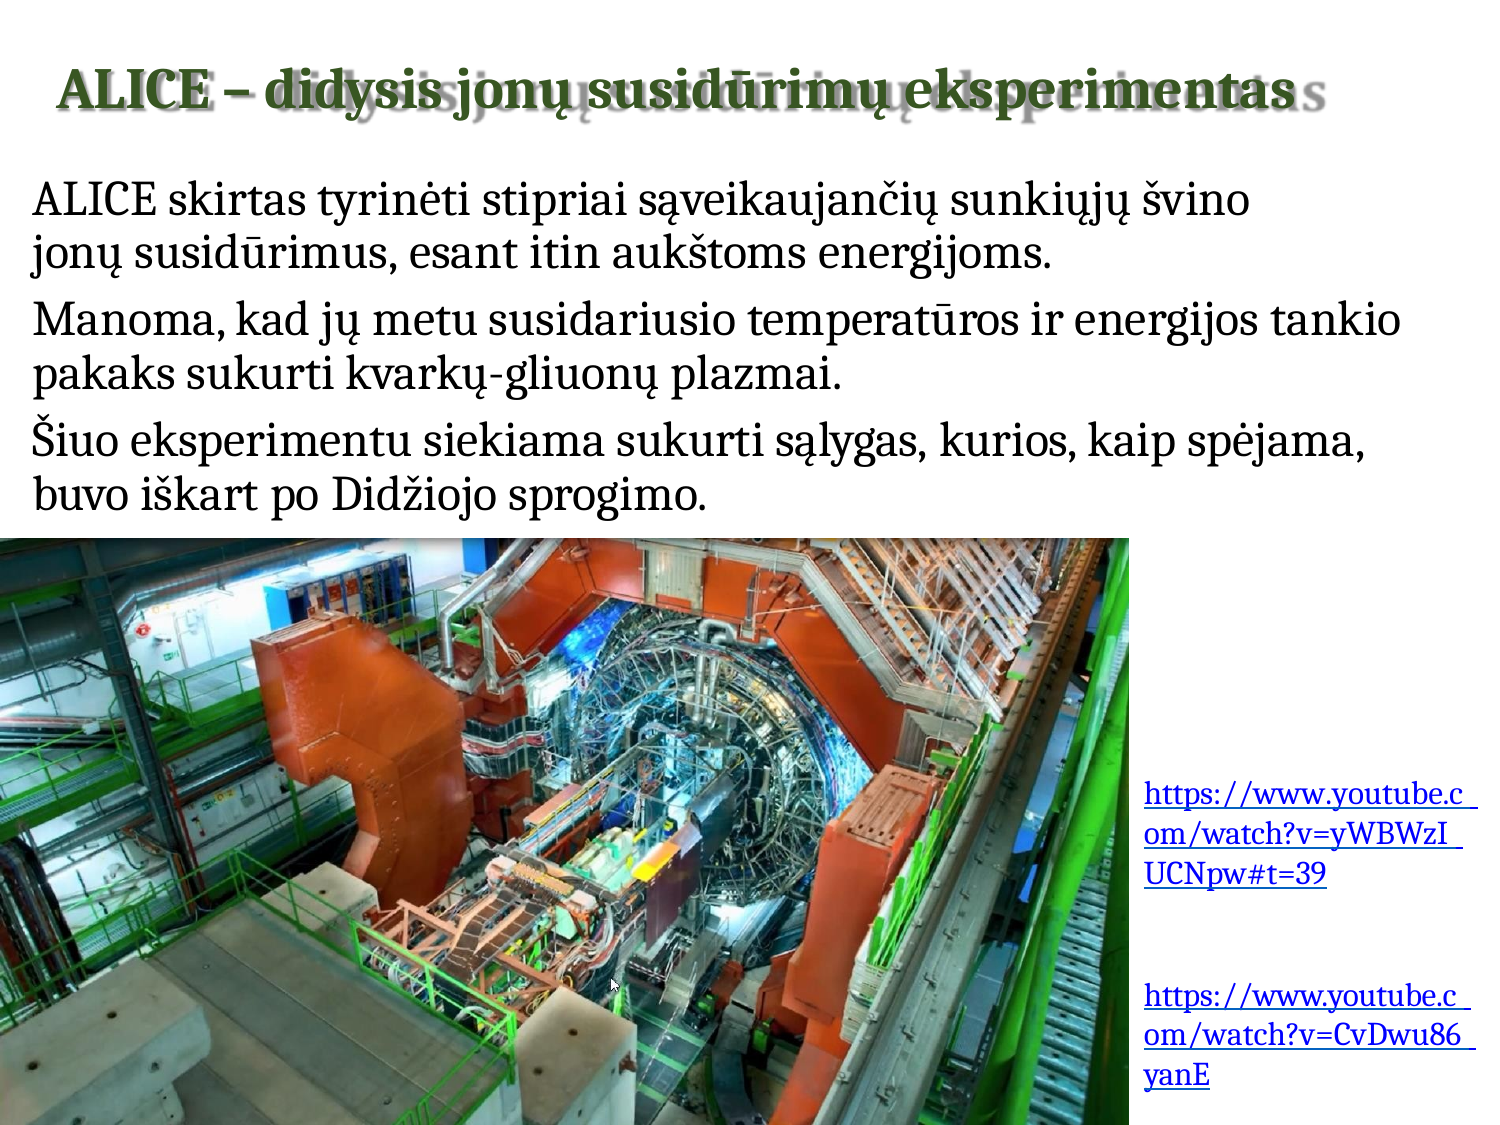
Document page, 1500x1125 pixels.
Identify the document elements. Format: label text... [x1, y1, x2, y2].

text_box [55, 32, 1379, 163]
picture [0, 538, 1129, 1125]
text_box https://www.youtube.c om/watch?v=yWBWzI UCNpw#t=39 https://www.youtube.c om/watch?v=CvDwu86 yanE [1141, 769, 1481, 1093]
text_box ALICE skirtas tyrinėti stipriai sąveikaujančių sunkiųjų švino jonų susidūrimus, esant itin aukštoms energijoms. Manoma, kad jų metu susidariusio temperatūros ir energijos tankio pakaks sukurti kvarkų-gliuonų plazmai. Šiuo eksperimentu siekiama sukurti sąlygas, kurios, kaip spėjama, buvo iškart po Didžiojo sprogimo. [30, 162, 1469, 520]
